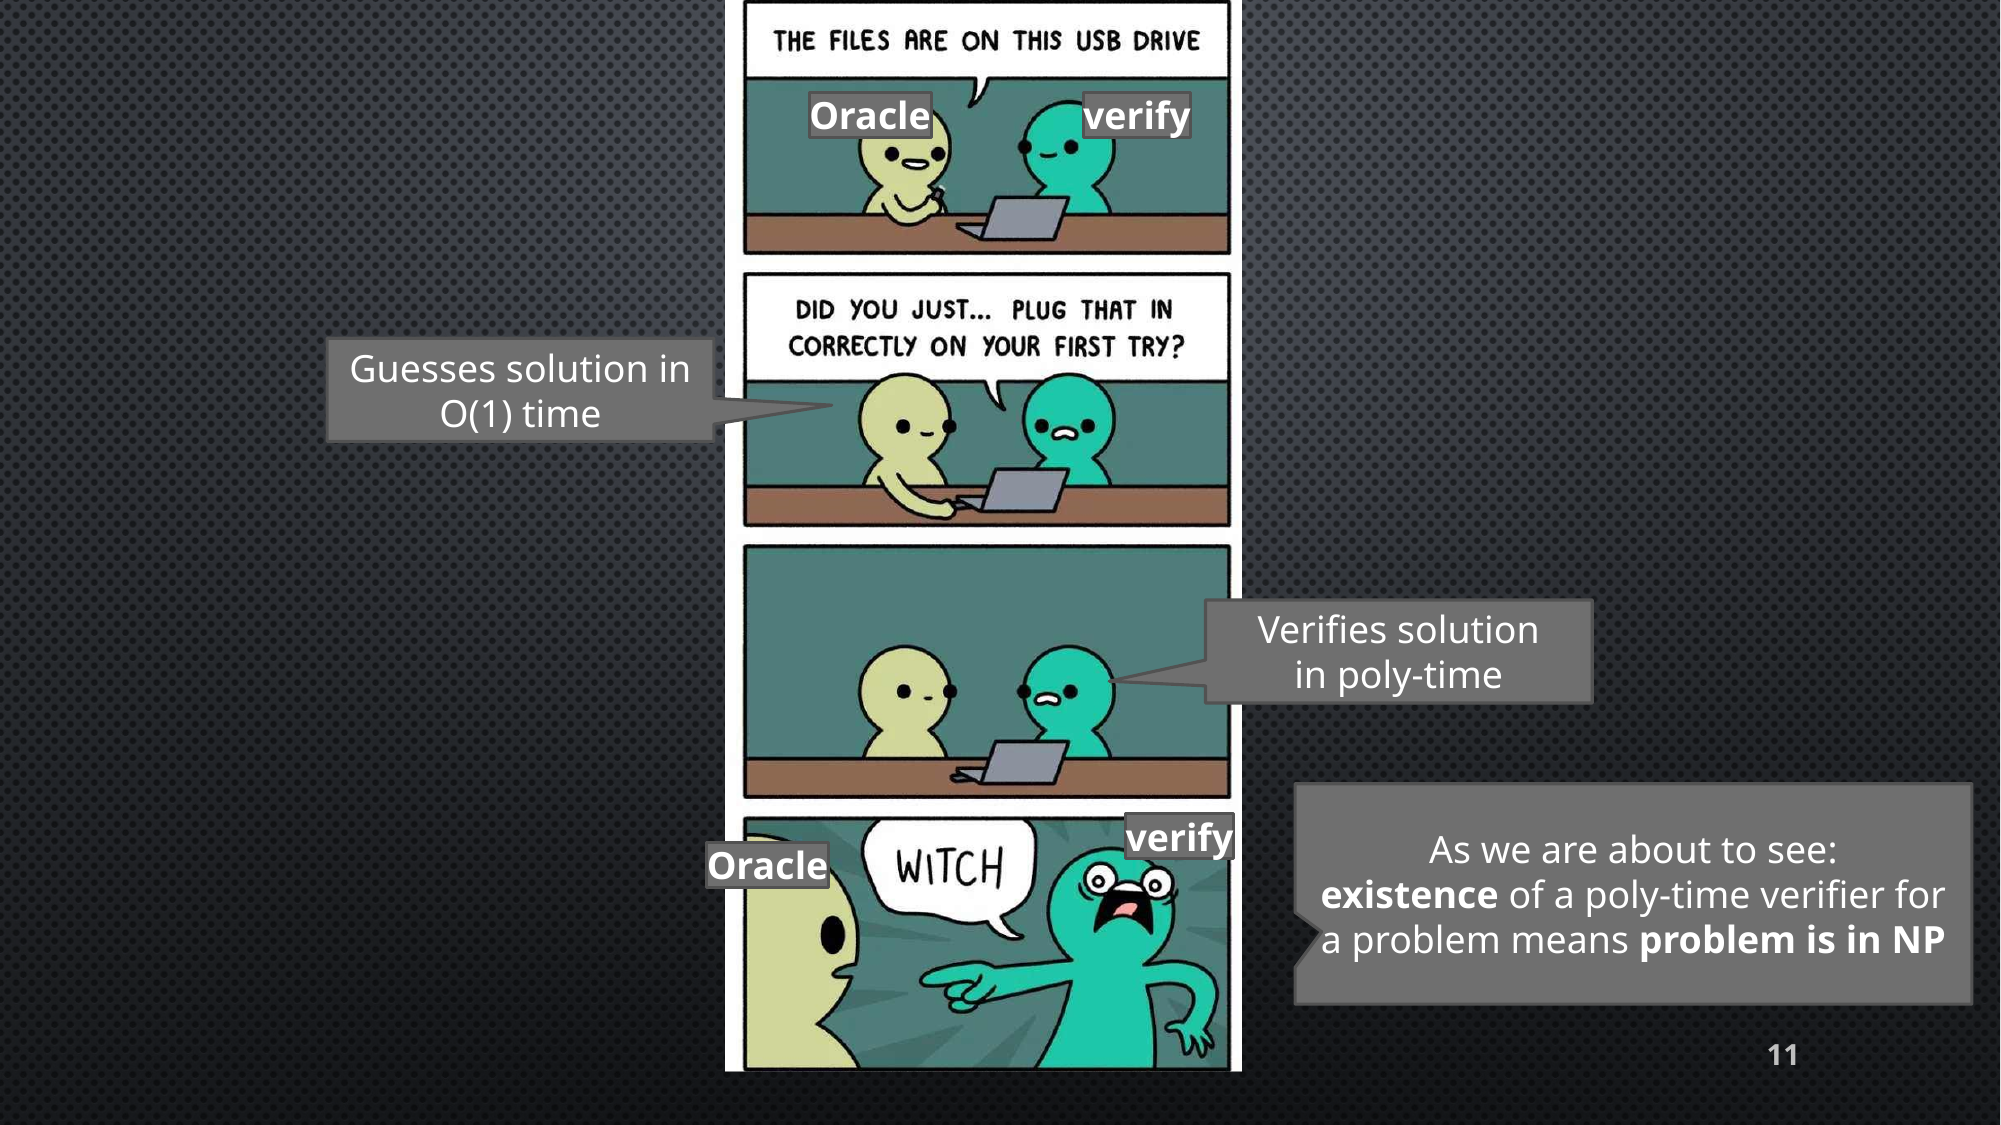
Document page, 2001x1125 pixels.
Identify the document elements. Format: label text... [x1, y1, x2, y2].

text_box Verifies solution in poly-time [1243, 598, 1594, 705]
picture [725, 0, 1243, 1072]
text_box As we are about to see: existence of a poly-time verifier for a problem means problem is in NP [1293, 782, 1974, 1006]
slide_number 11 [1724, 1026, 1816, 1087]
text_box Oracle [705, 841, 725, 889]
text_box Guesses solution in O(1) time [325, 336, 725, 443]
